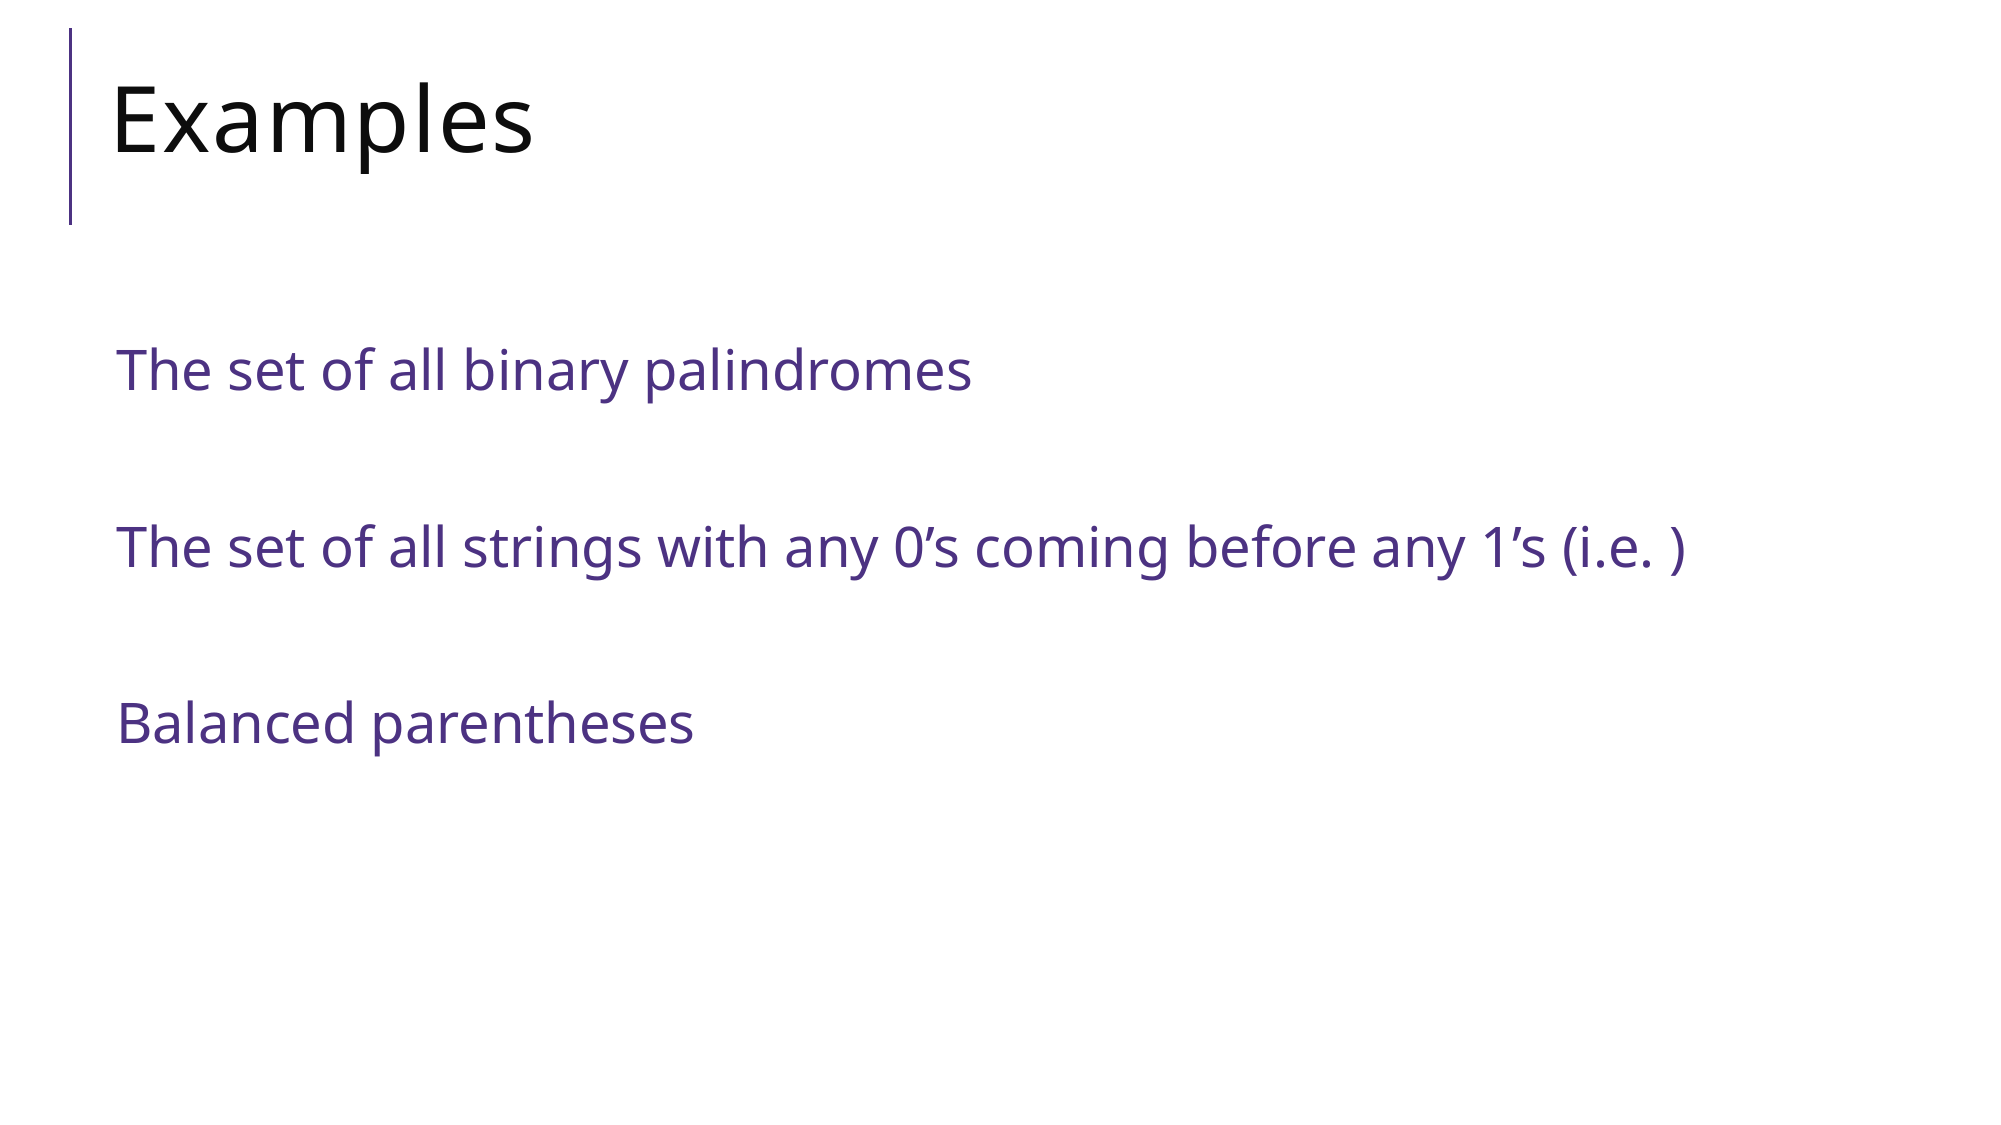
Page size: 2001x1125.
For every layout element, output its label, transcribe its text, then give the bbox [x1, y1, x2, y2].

title Examples [94, 43, 1930, 210]
